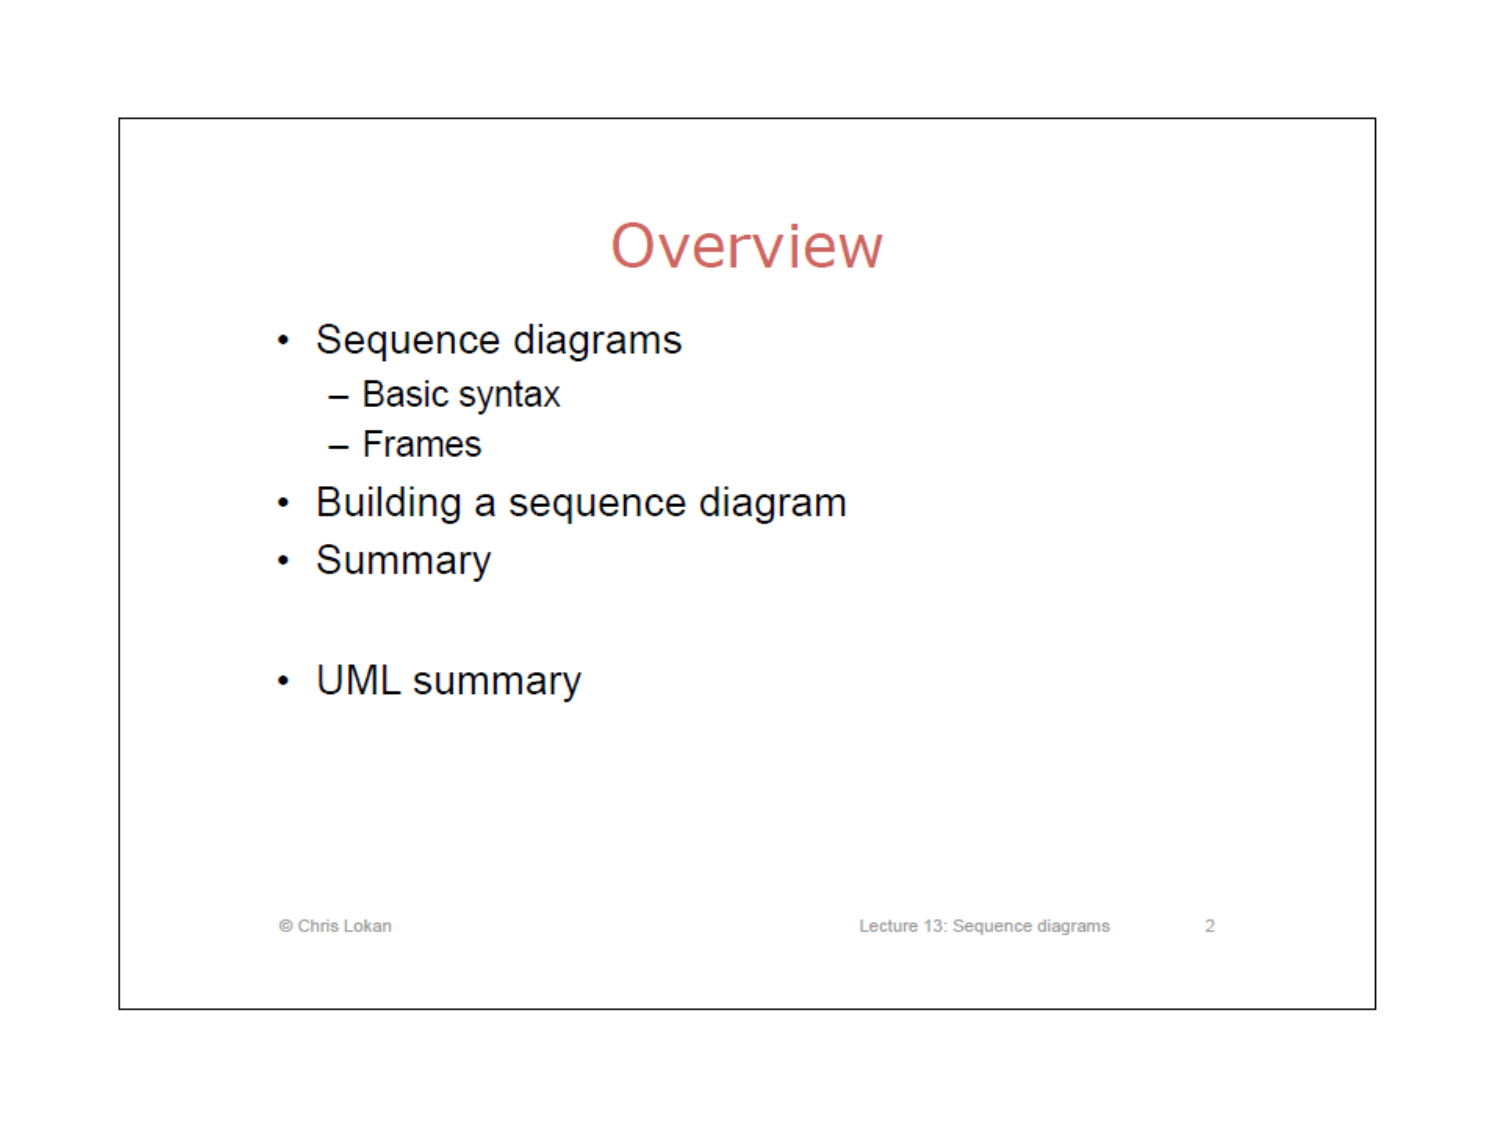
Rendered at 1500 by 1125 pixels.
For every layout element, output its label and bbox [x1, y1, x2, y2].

picture [114, 109, 1386, 1016]
